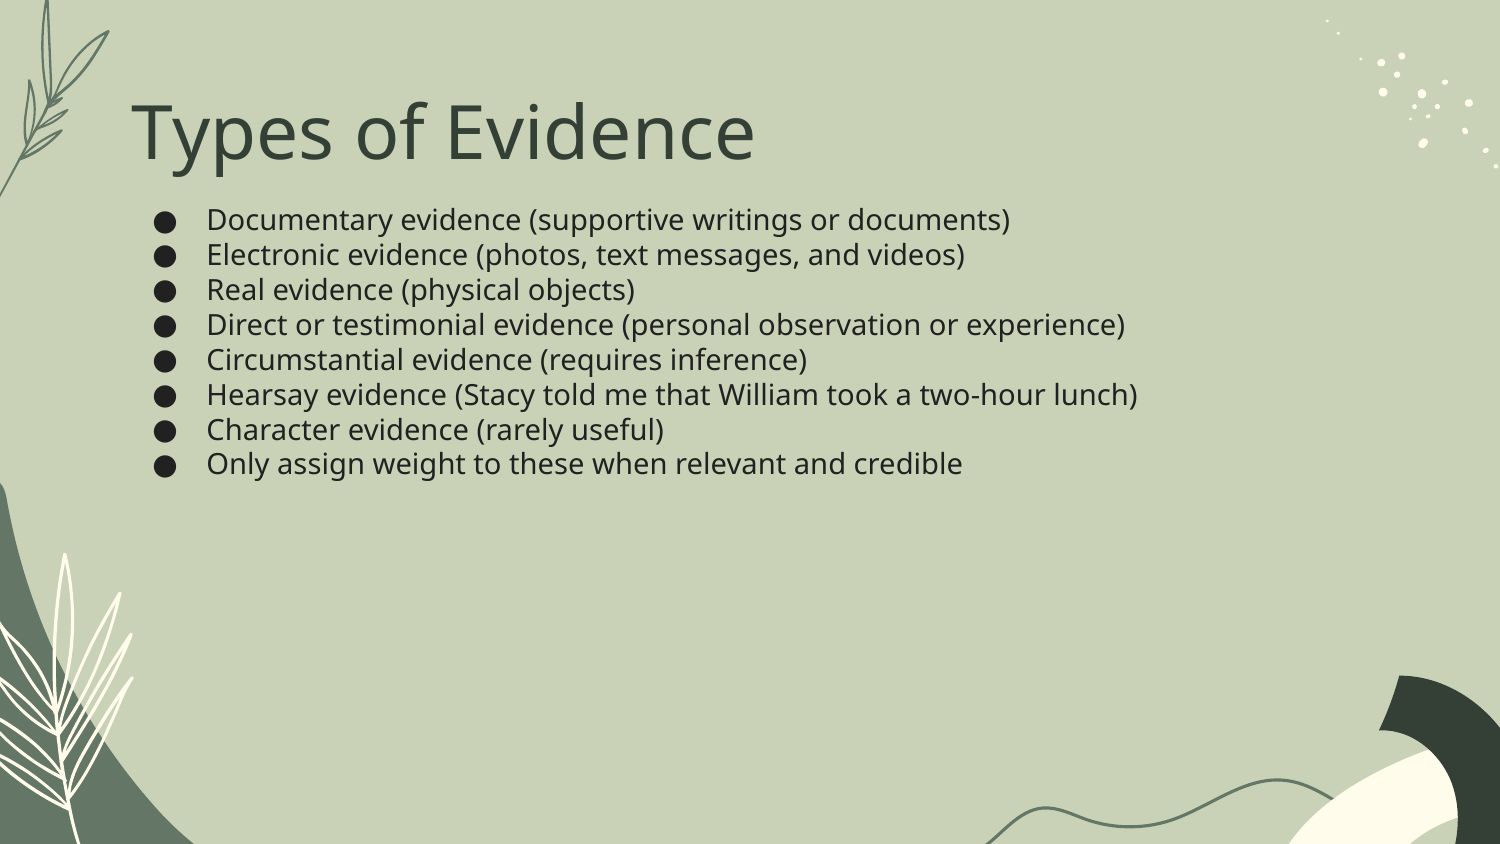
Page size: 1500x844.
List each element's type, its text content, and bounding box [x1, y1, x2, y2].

subtitle Documentary evidence (supportive writings or documents) Electronic evidence (photos, text messages, and videos) Real evidence (physical objects) Direct or testimonial evidence (personal observation or experience) Circumstantial evidence (requires inference) Hearsay evidence (Stacy told me that William took a two-hour lunch) Character evidence (rarely useful) Only assign weight to these when relevant and credible [116, 186, 1383, 756]
title Types of Evidence [116, 69, 1384, 163]
